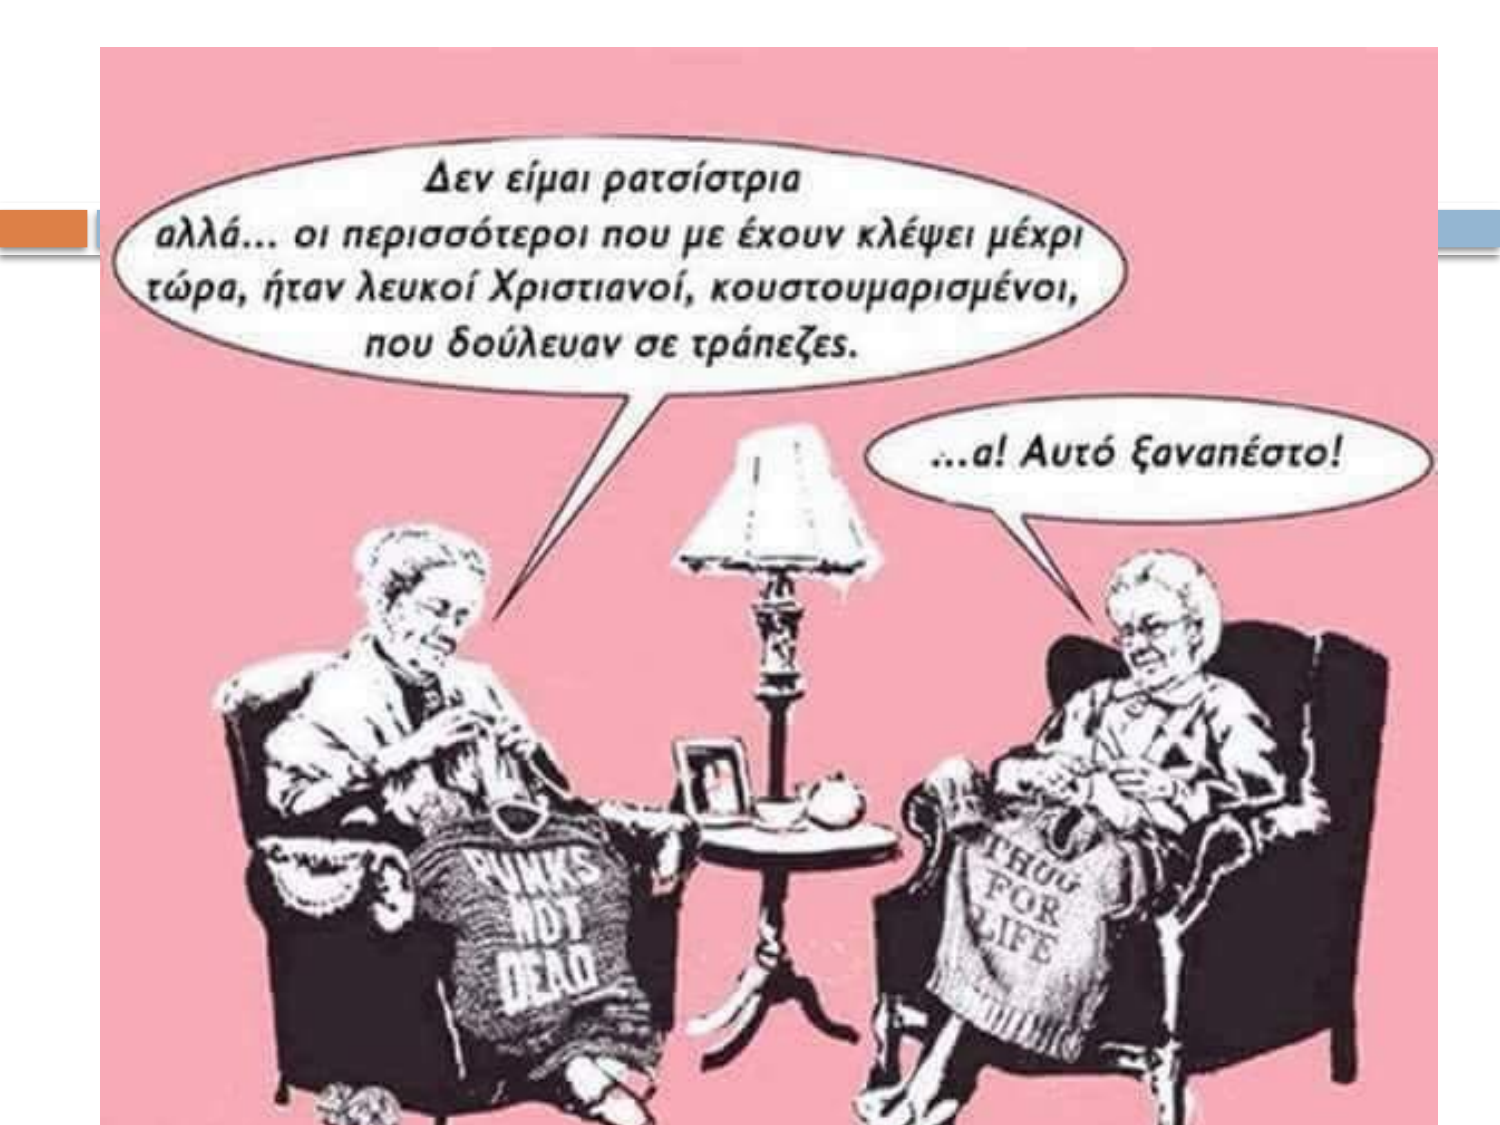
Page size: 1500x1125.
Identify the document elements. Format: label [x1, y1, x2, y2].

picture [100, 47, 1439, 1125]
